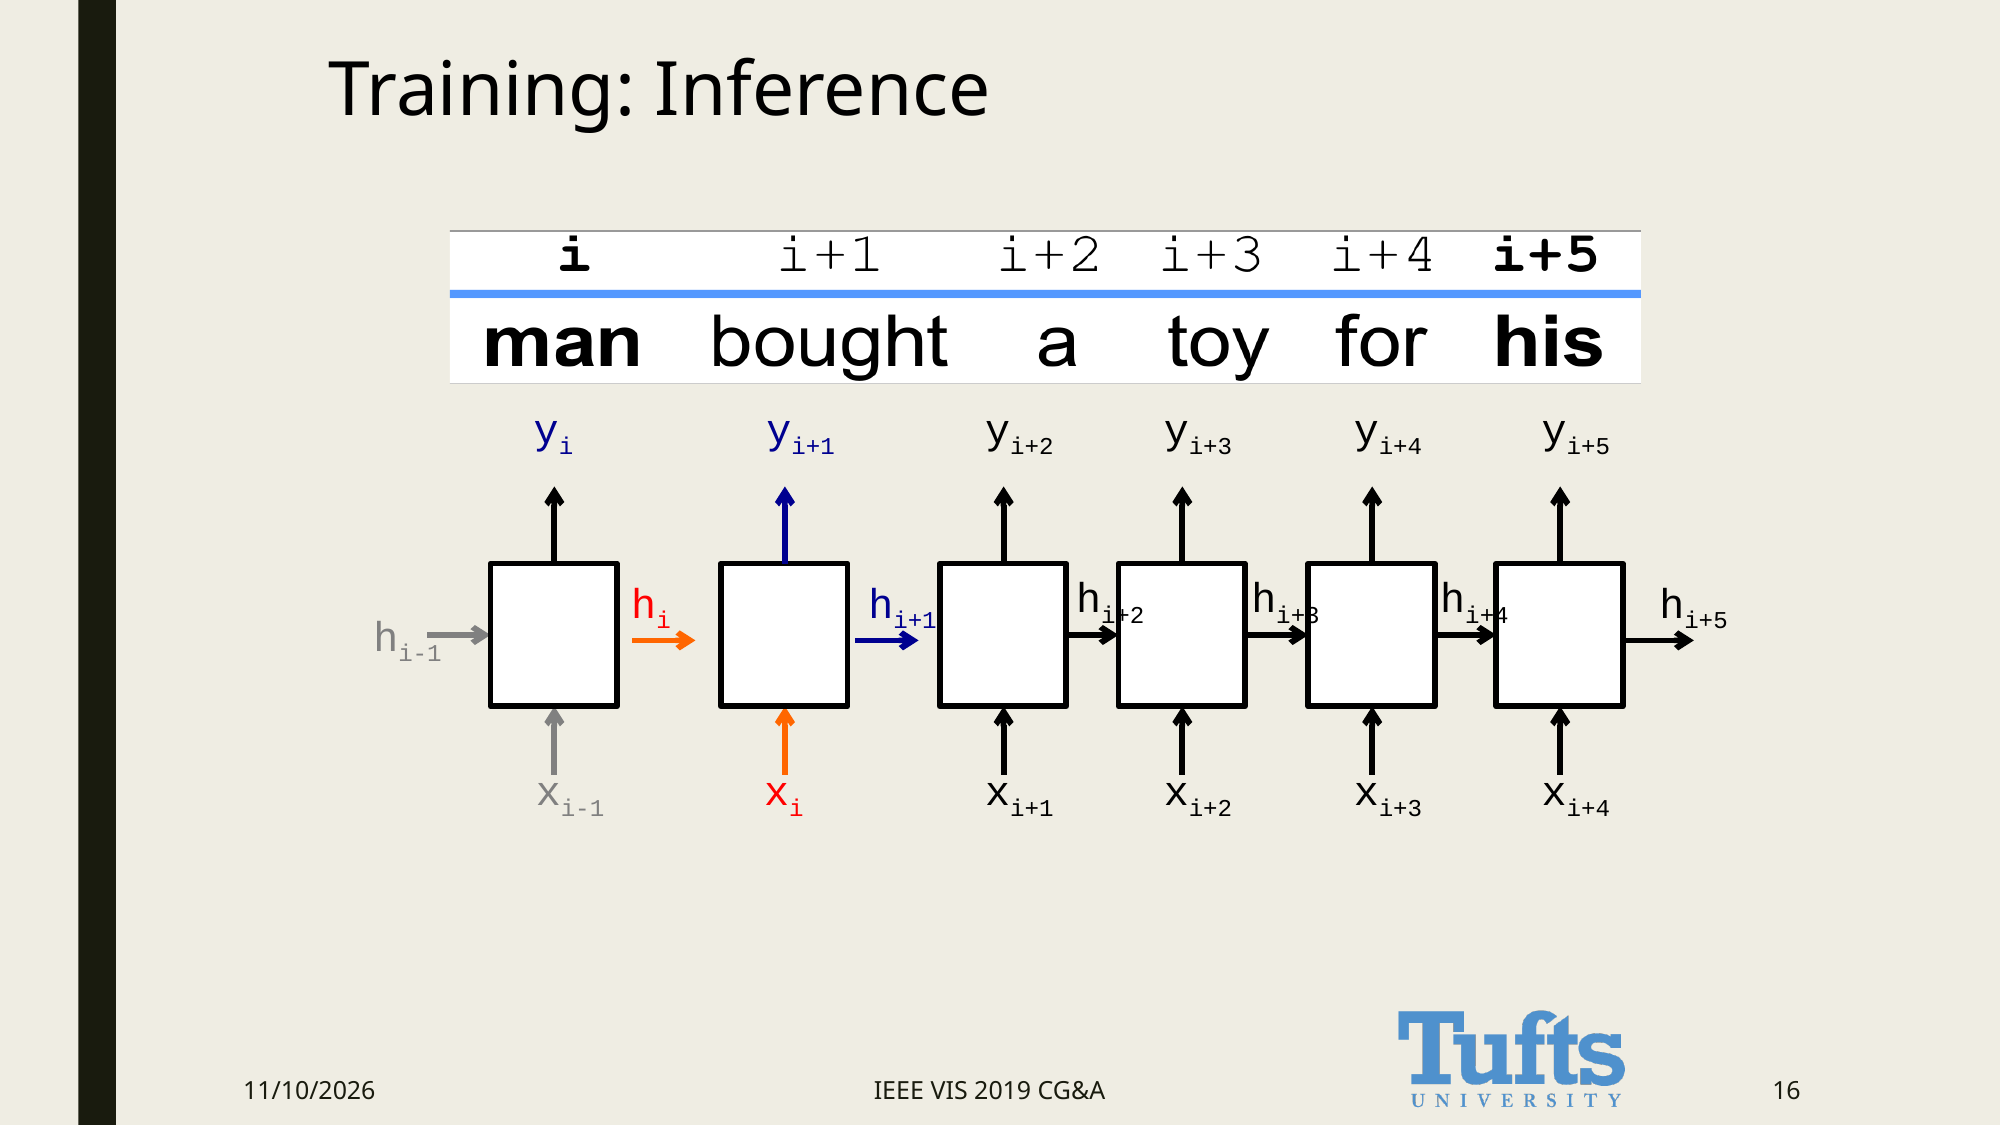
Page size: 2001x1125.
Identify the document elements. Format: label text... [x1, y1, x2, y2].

text_box xi+2 [1148, 756, 1248, 829]
text_box yi [518, 394, 589, 467]
picture [449, 230, 1641, 384]
text_box [718, 561, 850, 709]
text_box hi+5 [1644, 569, 1744, 642]
text_box hi-1 [358, 602, 458, 674]
text_box hi+4 [1425, 563, 1524, 636]
text_box Training: Inference [313, 33, 1138, 138]
text_box hi+1 [853, 569, 952, 642]
text_box yi+2 [970, 394, 1069, 467]
text_box xi+3 [1338, 756, 1438, 829]
text_box hi+2 [1061, 563, 1160, 636]
text_box hi+3 [1236, 563, 1336, 636]
text_box xi+1 [970, 756, 1069, 829]
footer IEEE VIS 2019 CG&A [474, 1058, 1505, 1125]
text_box xi [749, 756, 819, 829]
text_box [1116, 561, 1248, 709]
picture [1325, 937, 1698, 1125]
text_box yi+5 [1526, 394, 1626, 467]
text_box yi+3 [1148, 394, 1248, 467]
slide_number 16 [1553, 1058, 1816, 1125]
text_box [488, 561, 620, 709]
text_box xi-1 [520, 756, 620, 829]
text_box yi+4 [1338, 394, 1438, 467]
text_box yi+1 [751, 394, 851, 467]
text_box [1493, 561, 1626, 709]
text_box xi+4 [1526, 756, 1626, 829]
text_box hi [616, 569, 686, 642]
text_box [937, 561, 1069, 709]
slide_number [228, 1058, 426, 1125]
text_box [1305, 561, 1438, 709]
